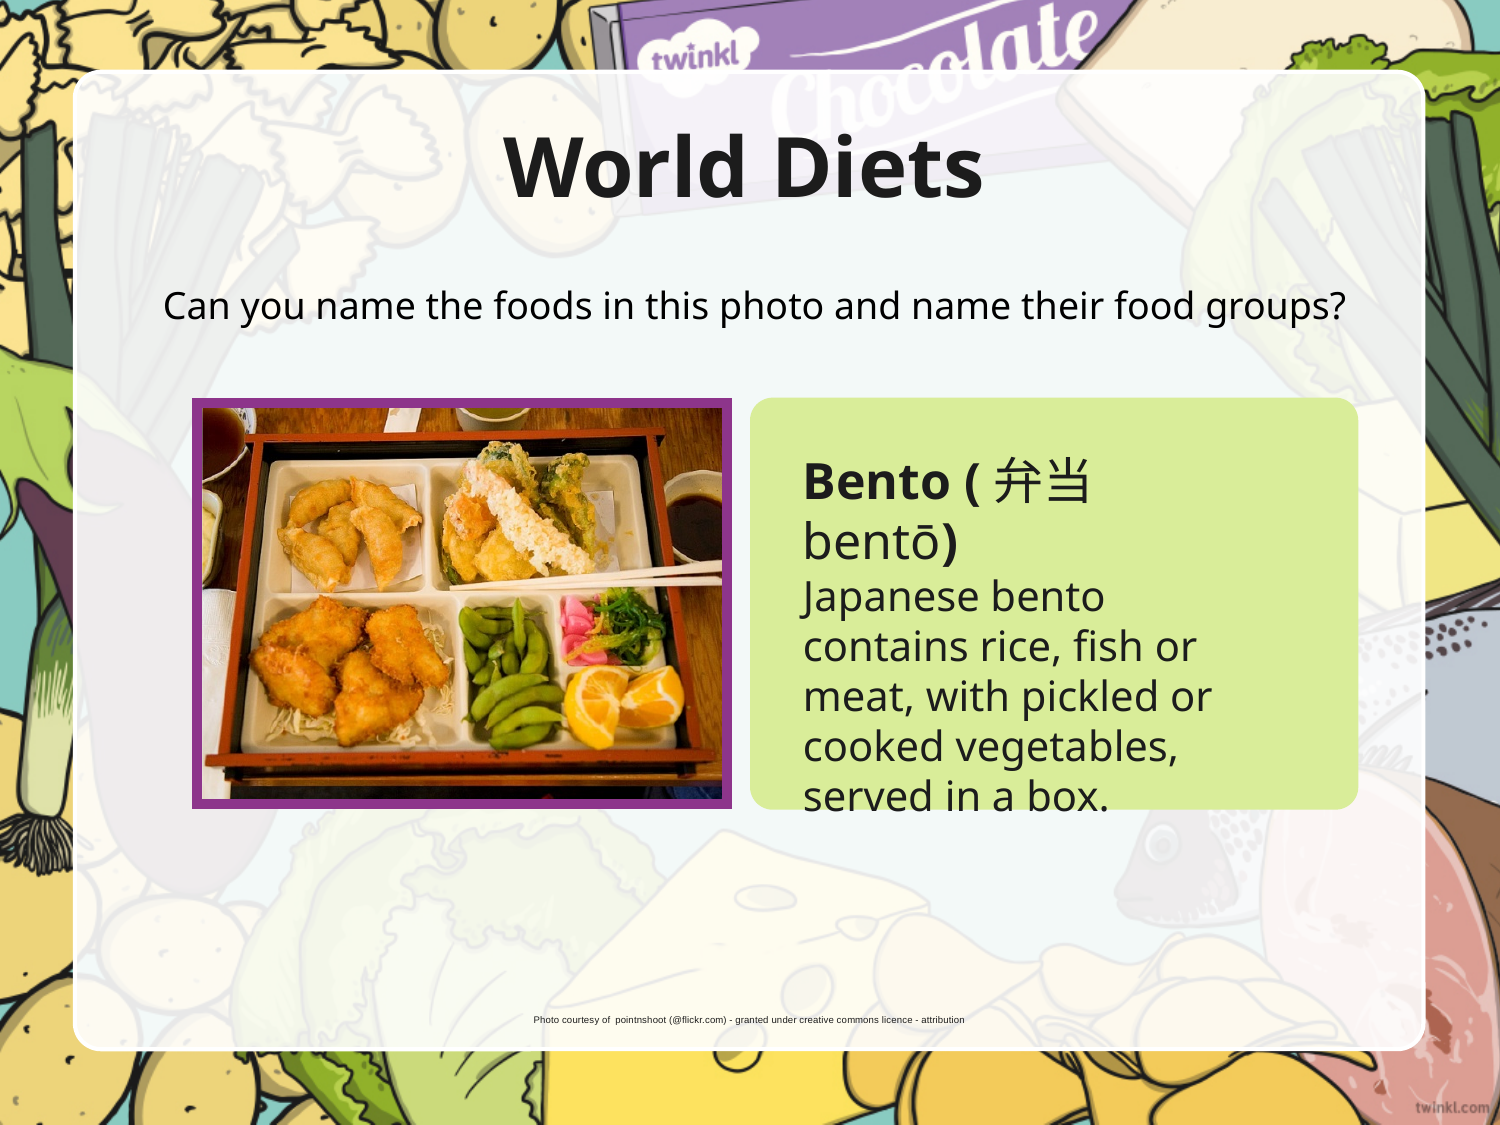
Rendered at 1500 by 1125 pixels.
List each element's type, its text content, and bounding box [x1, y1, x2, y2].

title World Diets [68, 75, 1421, 265]
text_box [748, 396, 1360, 811]
text_box Bento (弁当 bentō) Japanese bento contains rice, fish or meat, with pickled or cooked vegetables, served in a box. [788, 442, 1252, 828]
picture [0, 0, 1500, 1125]
text_box Photo courtesy of pointnshoot (@flickr.com) - granted under creative commons licence - attribution [79, 1004, 1421, 1040]
text_box Can you name the foods in this photo and name their food groups? [134, 274, 1376, 335]
